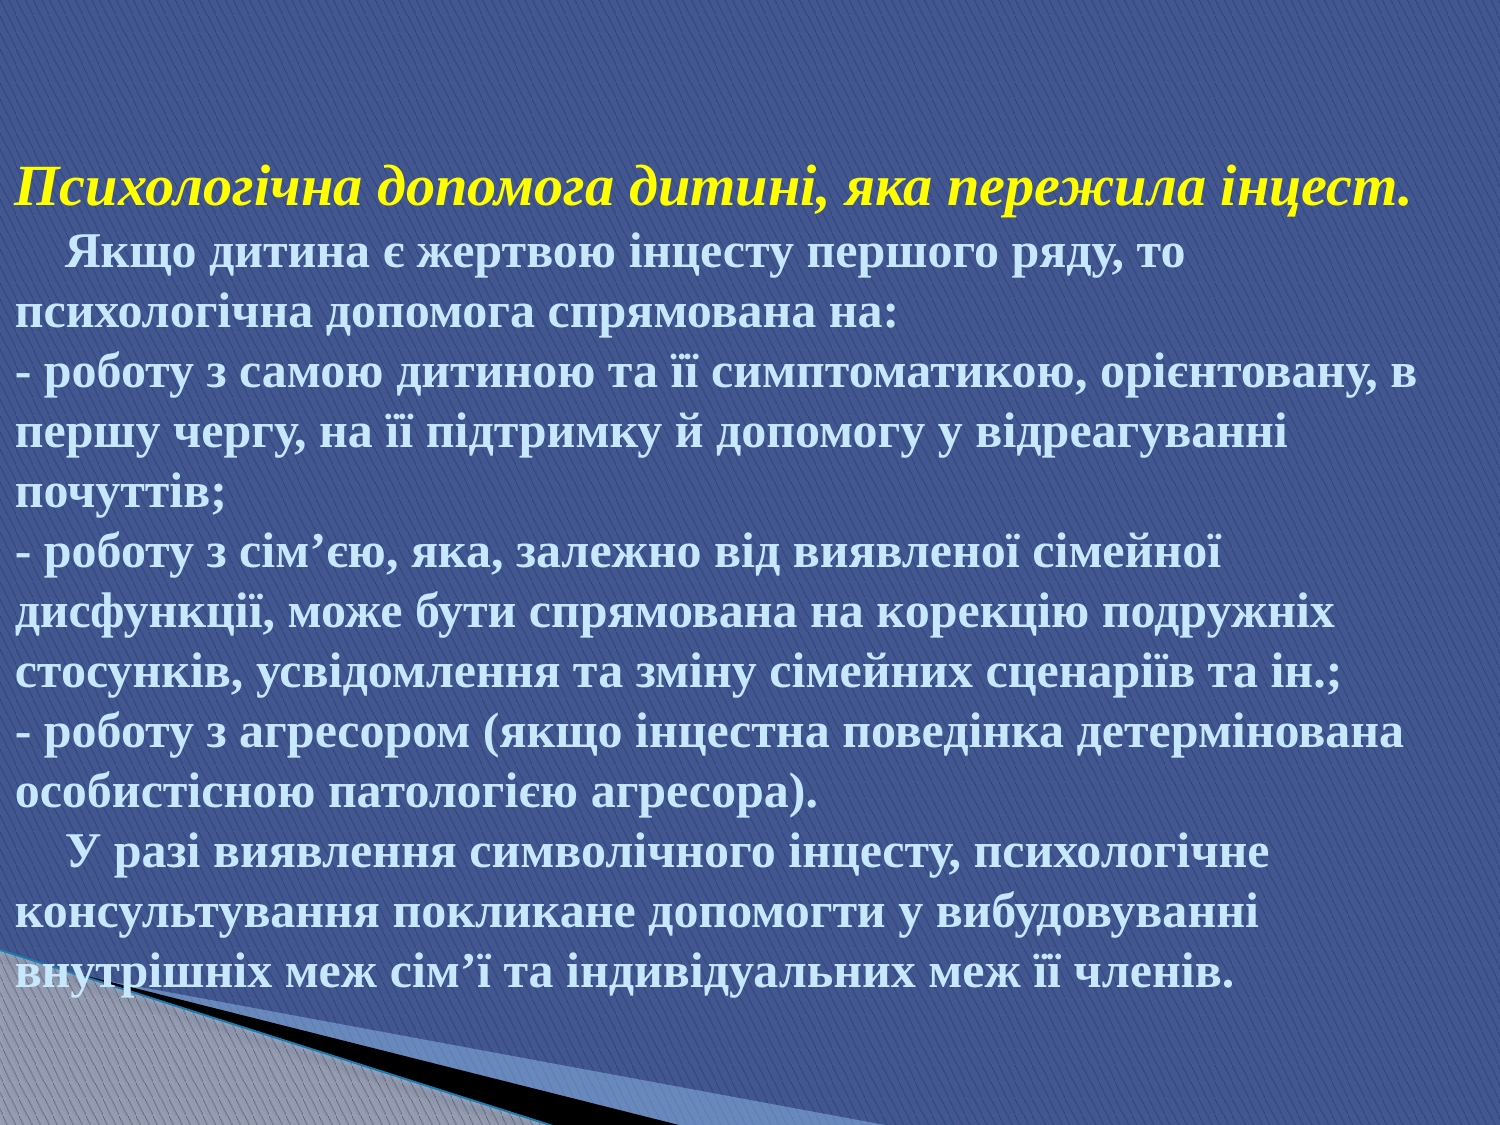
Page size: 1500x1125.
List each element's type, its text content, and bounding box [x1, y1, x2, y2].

title Психологічна допомога дитині, яка пережила інцест. Якщо дитина є жертвою інцесту першого ряду, то психологічна допомога спрямована на: - роботу з самою дитиною та її симптоматикою, орієнтовану, в першу чергу, на її підтримку й допомогу у відреагуванні почуттів; - роботу з сім’єю, яка, залежно від виявленої сімейної дисфункції, може бути спрямована на корекцію подружніх стосунків, усвідомлення та зміну сімейних сценаріїв та ін.; - роботу з агресором (якщо інцестна поведінка детермінована особистісною патологією агресора). У разі виявлення символічного інцесту, психологічне консультування покликане допомогти у вибудовуванні внутрішніх меж сім’ї та індивідуальних меж її членів. [0, 19, 1500, 1125]
